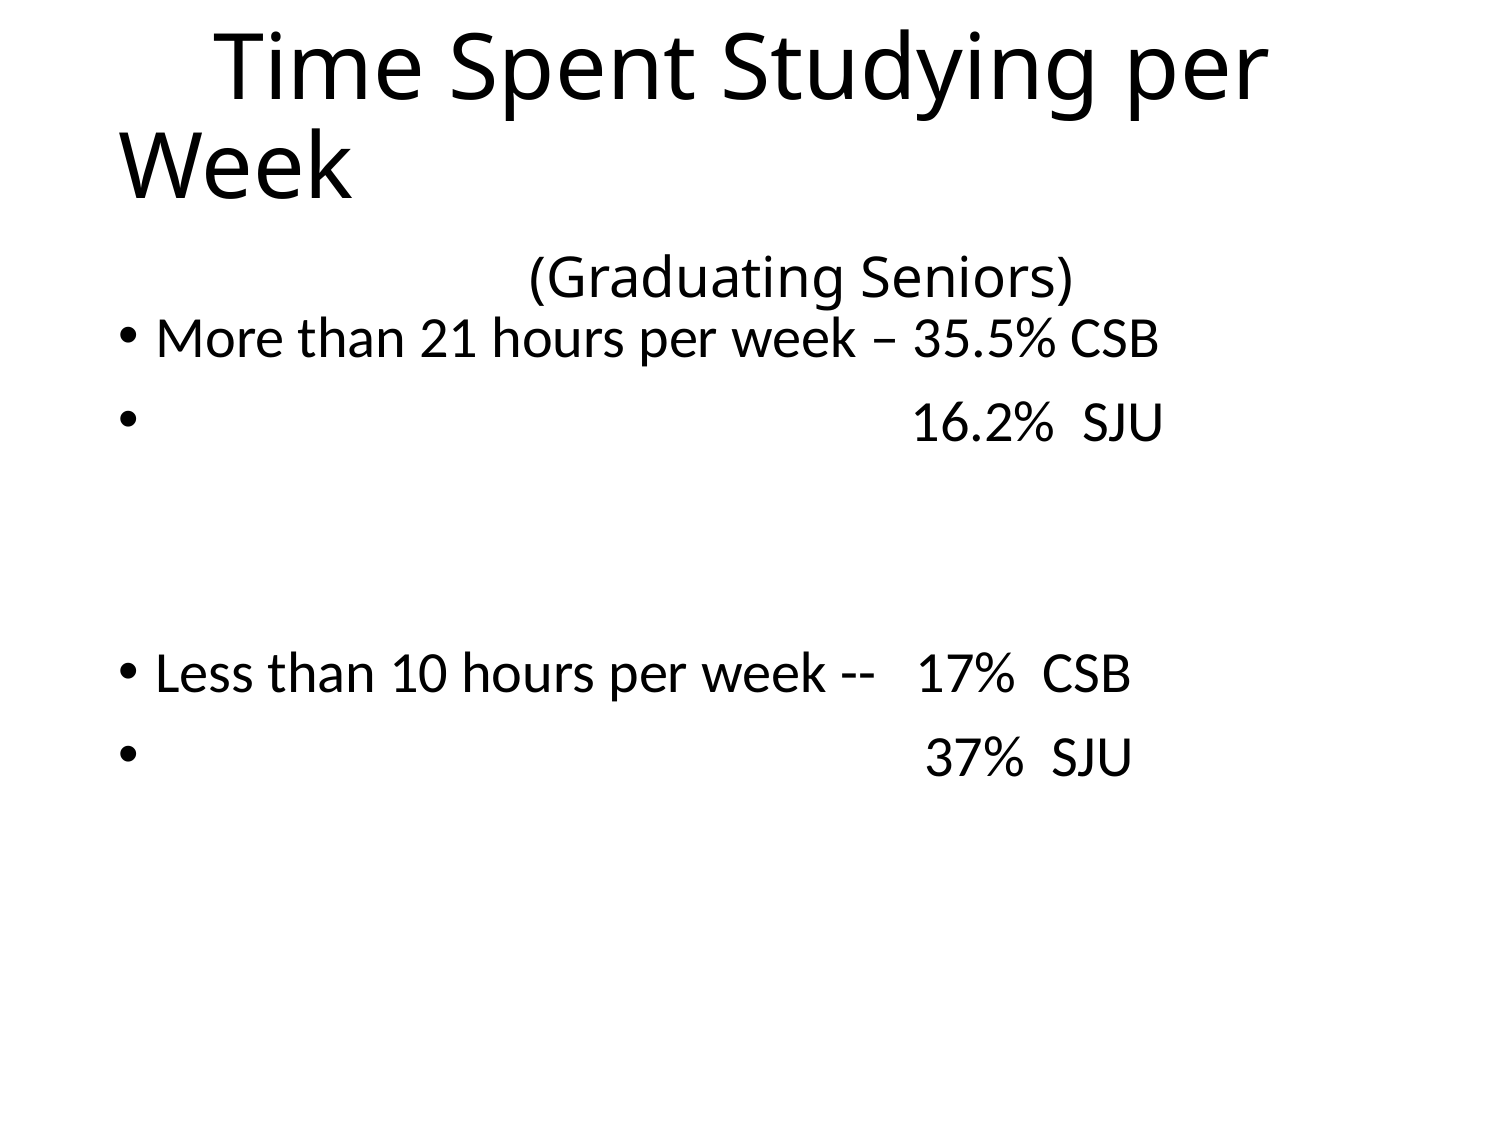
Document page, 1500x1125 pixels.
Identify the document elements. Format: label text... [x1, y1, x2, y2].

title Time Spent Studying per Week (Graduating Seniors) [103, 59, 1397, 278]
list More than 21 hours per week – 35.5% CSB 16.2% SJU Less than 10 hours per week -- 17% CSB 37% SJU [103, 299, 1397, 1014]
